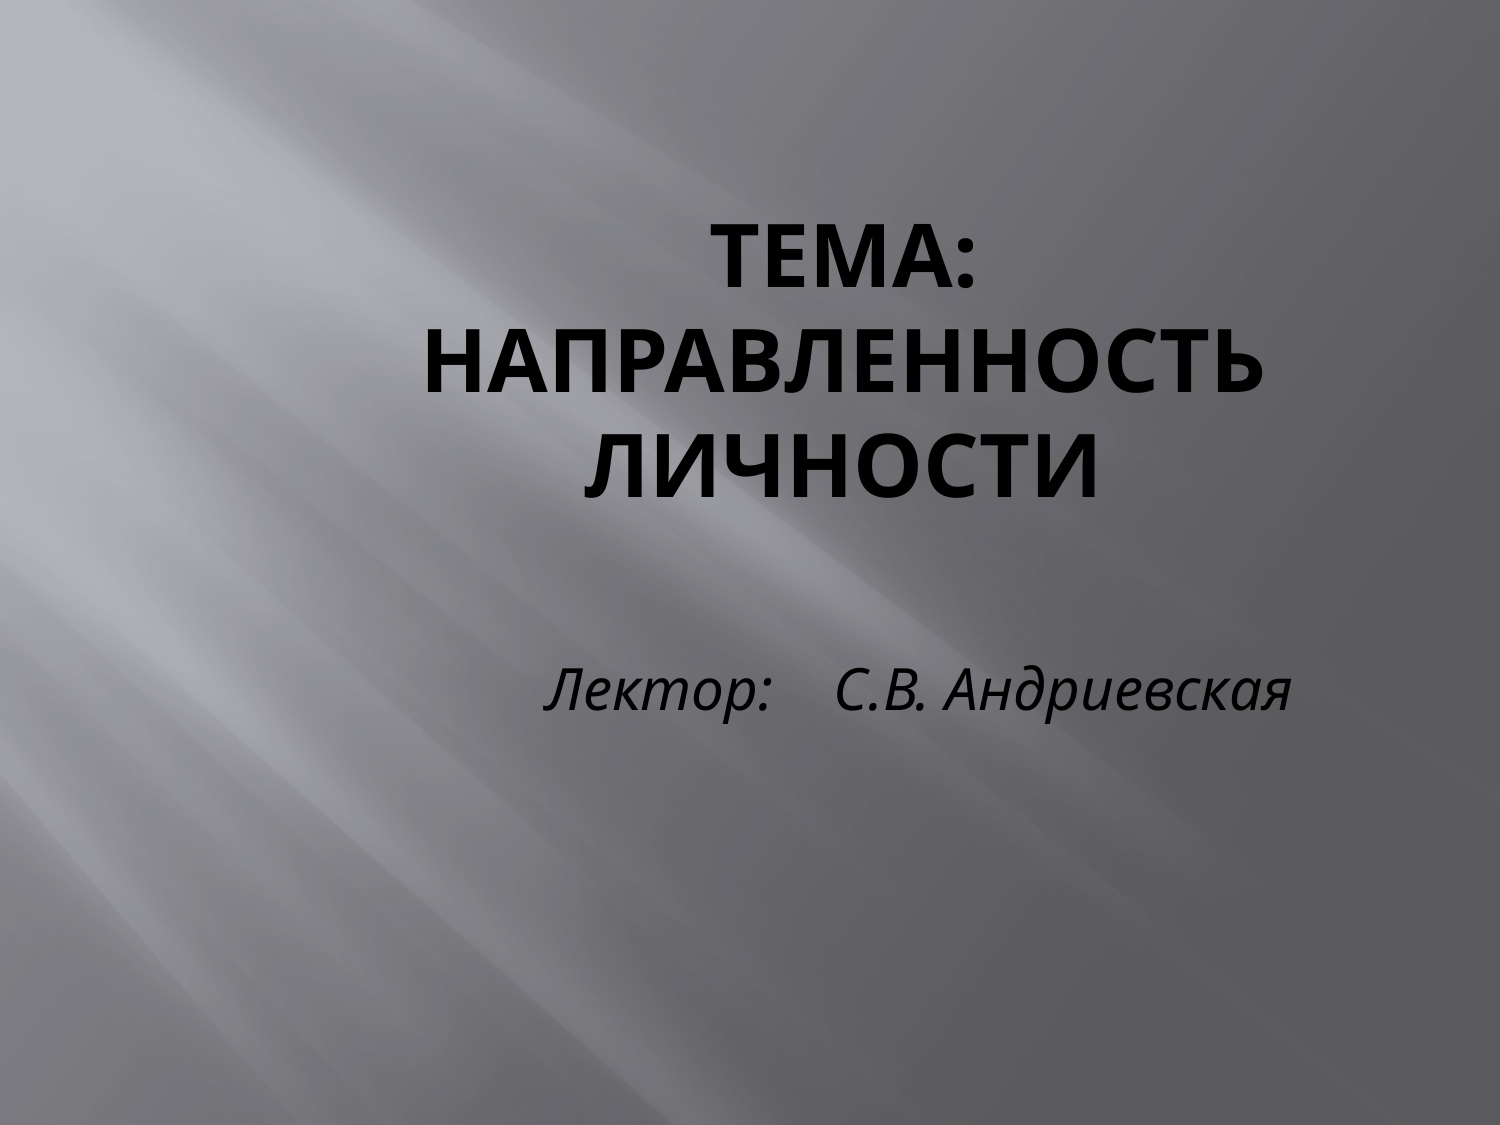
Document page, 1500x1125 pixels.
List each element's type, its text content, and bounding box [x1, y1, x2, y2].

subtitle Лектор: С.В. Андриевская [480, 644, 1360, 903]
title ТЕМА: НАПРАВЛЕННОСТЬ ЛИЧНОСТИ [328, 199, 1360, 516]
